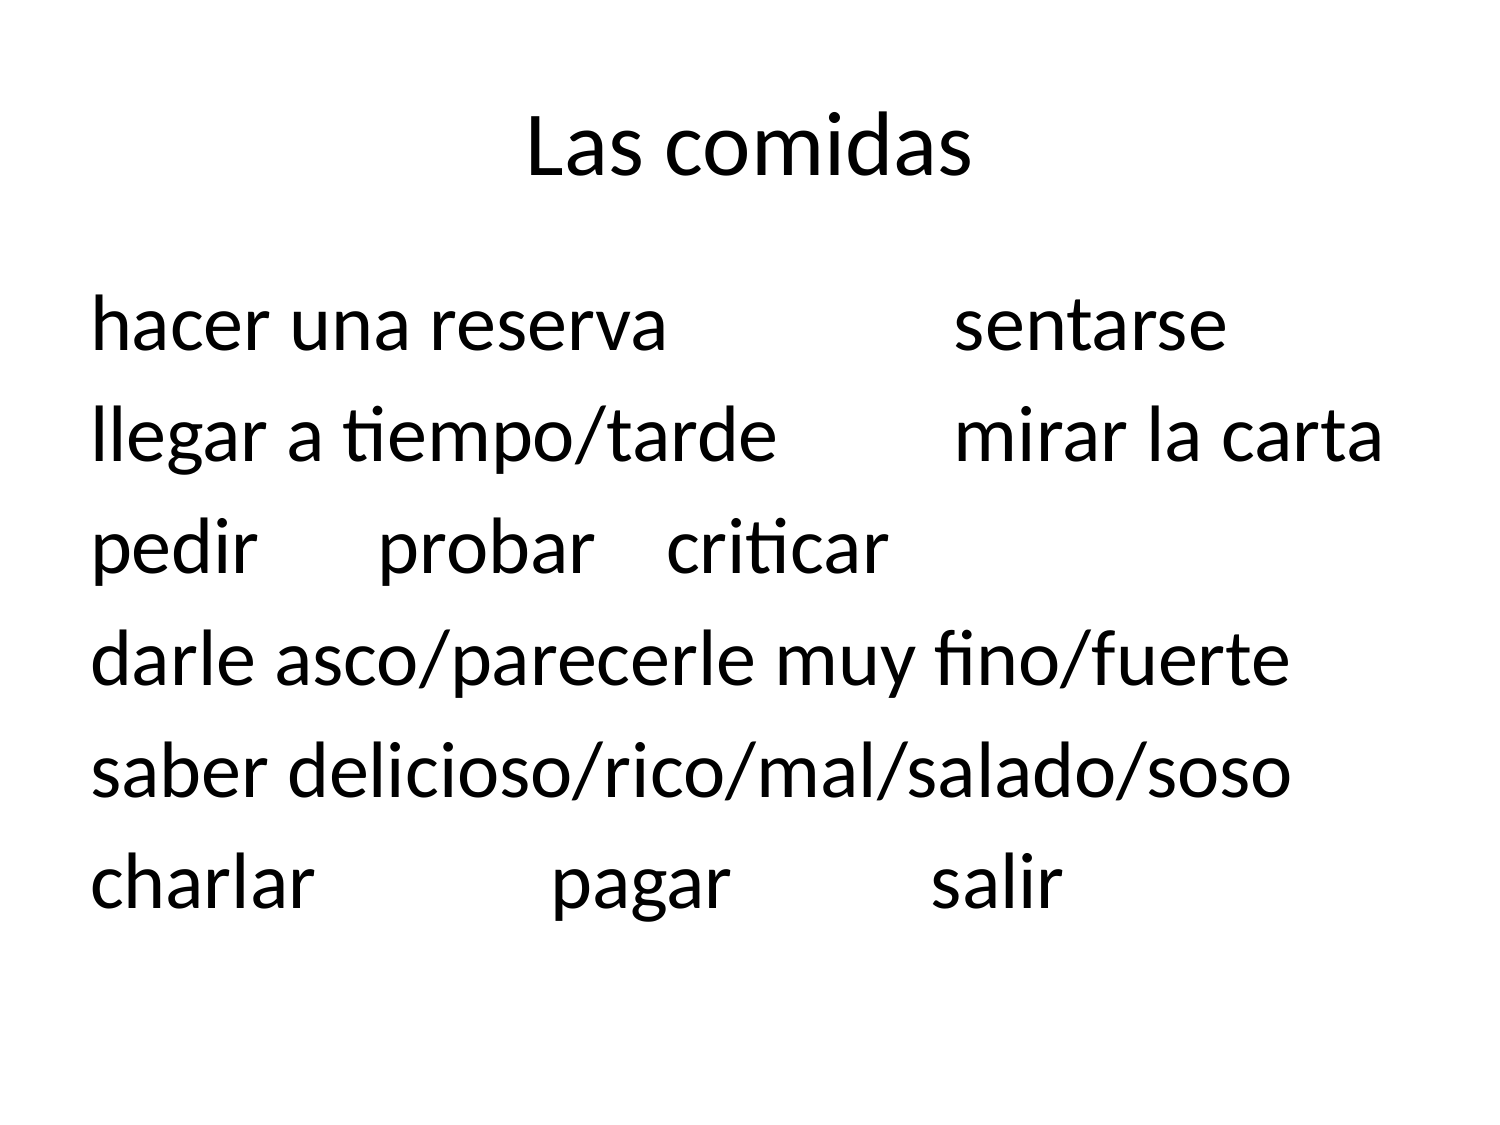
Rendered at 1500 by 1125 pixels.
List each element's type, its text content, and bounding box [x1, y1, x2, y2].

list hacer una reserva sentarse llegar a tiempo/tarde mirar la carta pedir probar criticar darle asco/parecerle muy fino/fuerte saber delicioso/rico/mal/salado/soso charlar pagar salir [75, 262, 1425, 1005]
title Las comidas [75, 45, 1425, 233]
